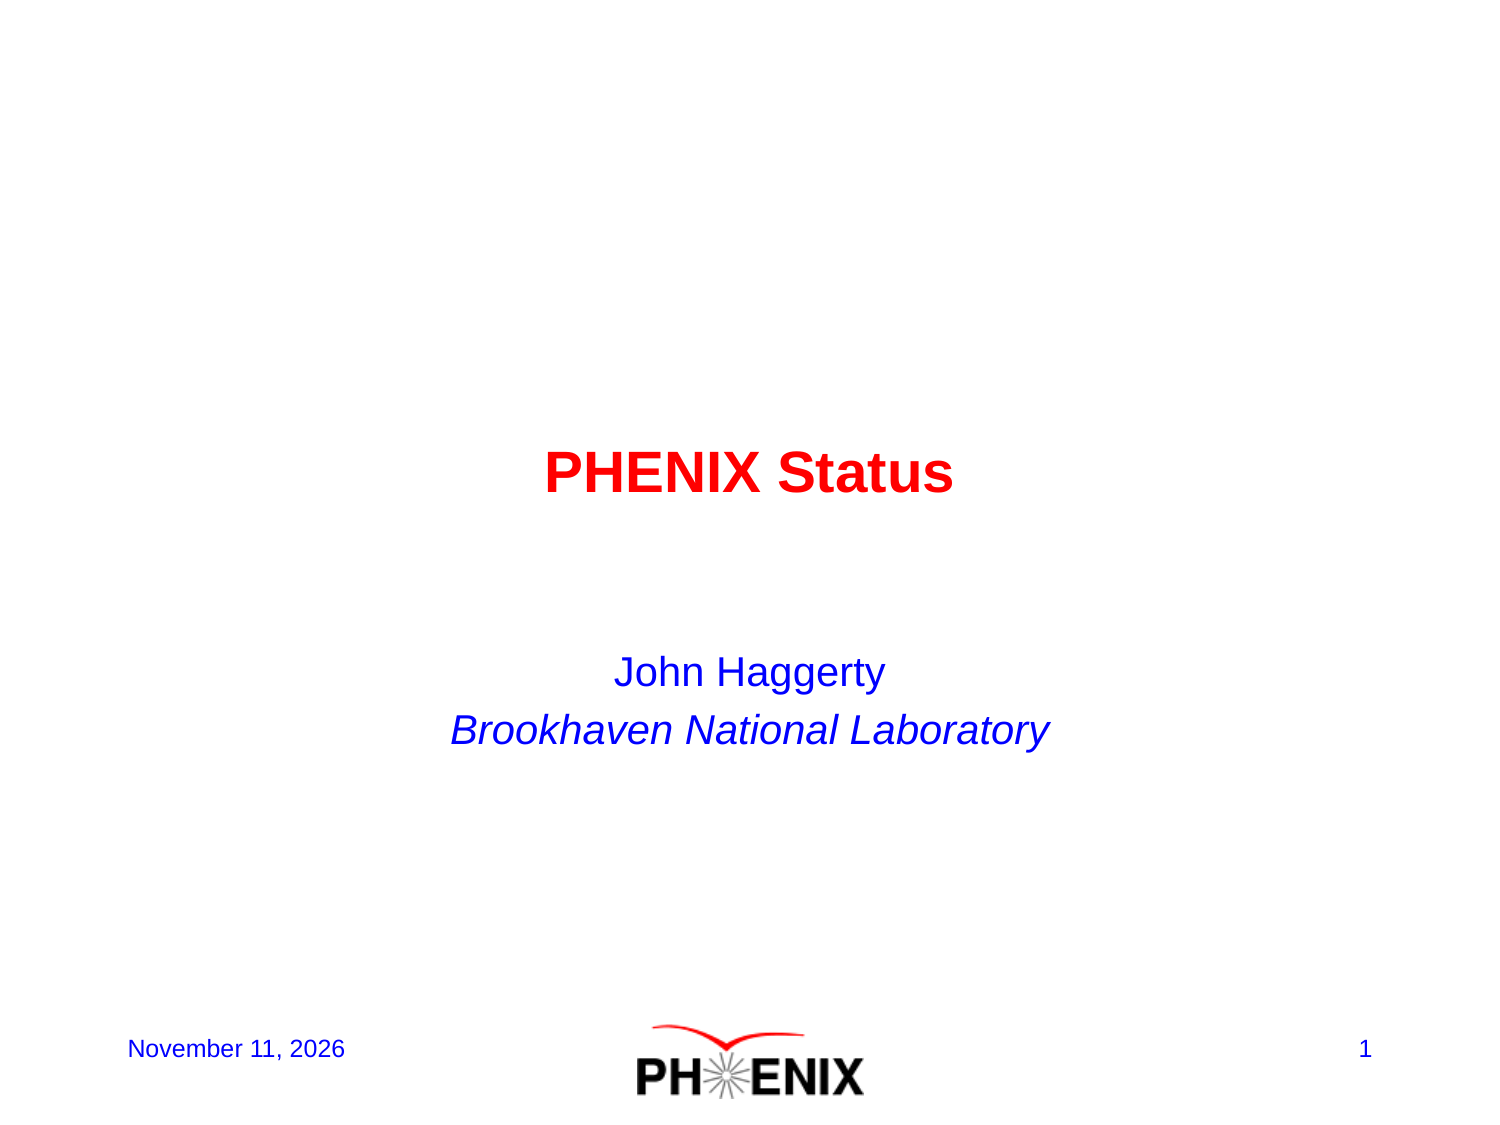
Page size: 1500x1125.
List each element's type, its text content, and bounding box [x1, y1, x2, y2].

slide_number 1 [1074, 1024, 1388, 1101]
picture [637, 1024, 864, 1099]
title PHENIX Status [112, 374, 1388, 563]
subtitle John Haggerty Brookhaven National Laboratory [224, 637, 1276, 926]
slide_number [112, 1024, 426, 1101]
